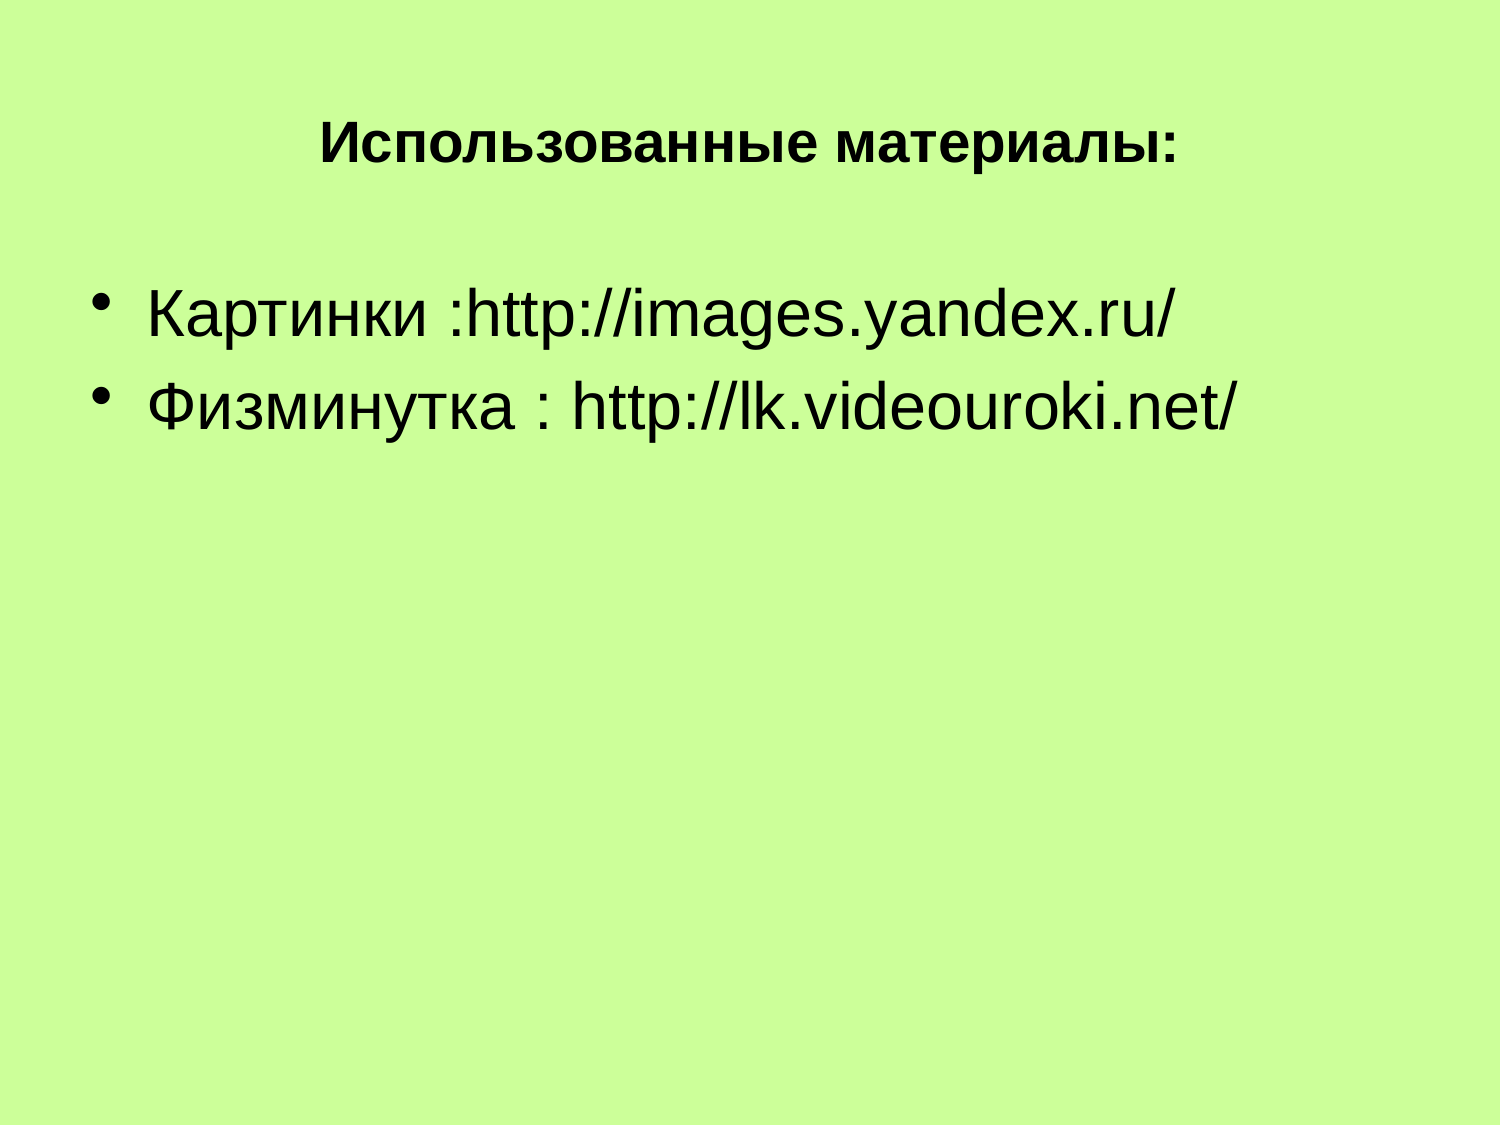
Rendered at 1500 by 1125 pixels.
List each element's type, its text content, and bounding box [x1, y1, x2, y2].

title Использованные материалы: [74, 44, 1426, 233]
list Картинки :http://images.yandex.ru/ Физминутка : http://lk.videouroki.net/ [74, 262, 1426, 1006]
